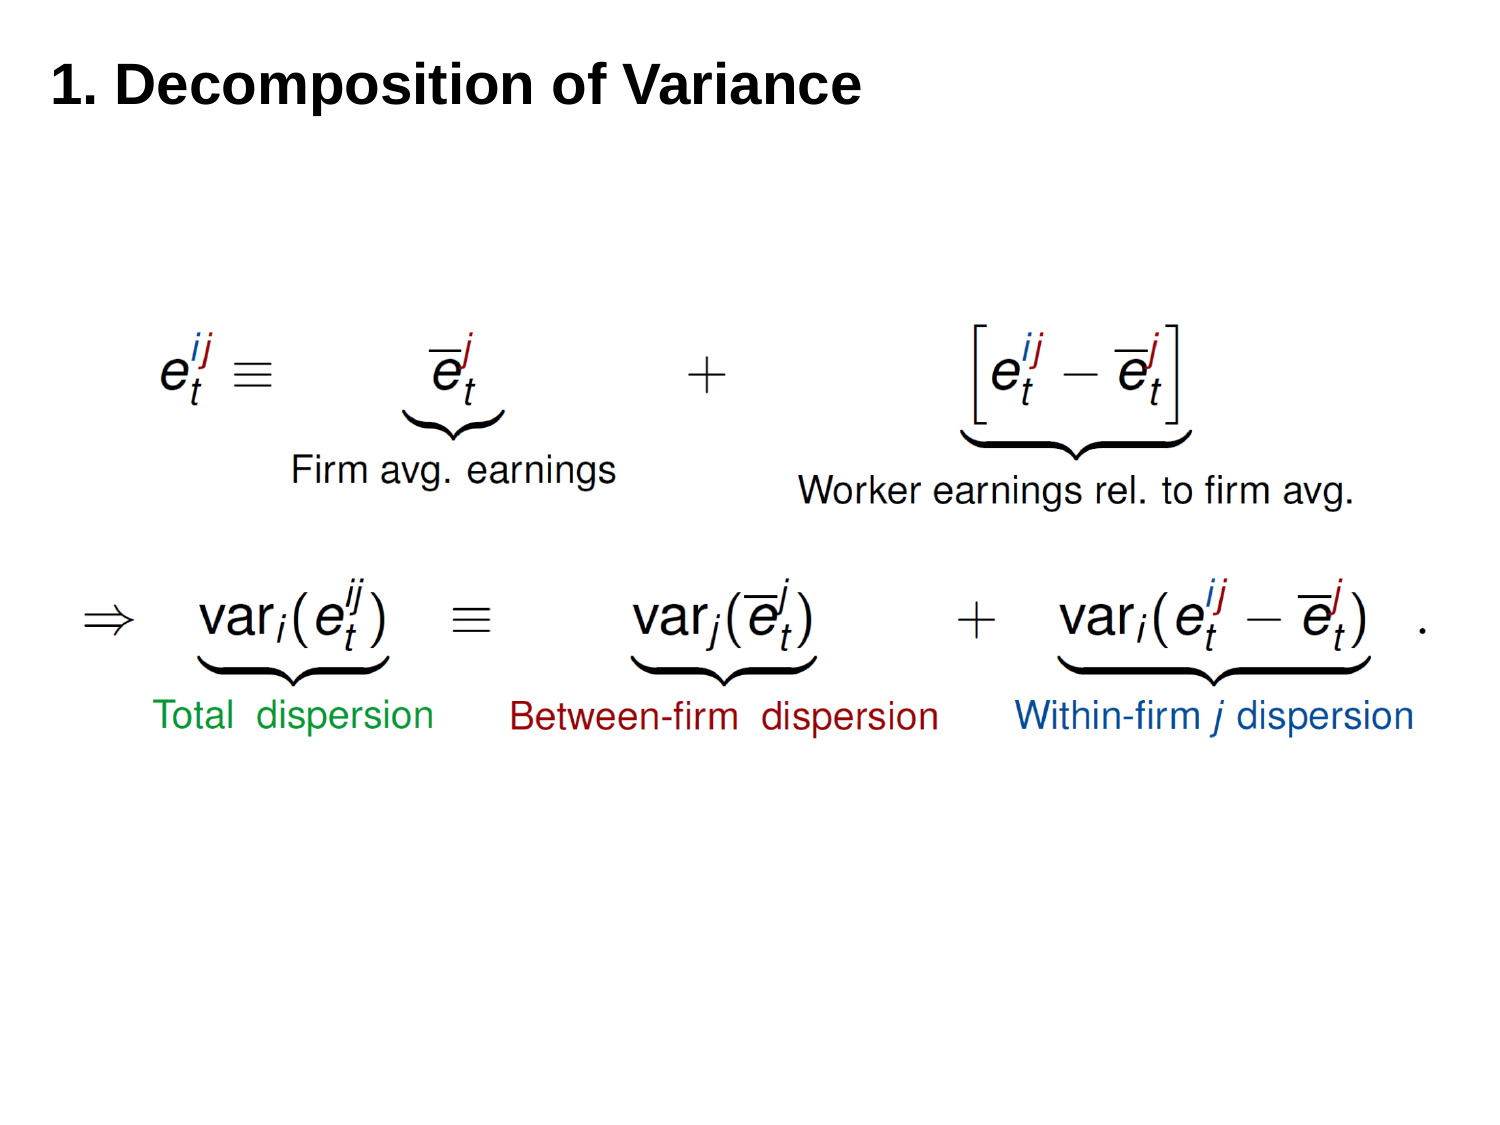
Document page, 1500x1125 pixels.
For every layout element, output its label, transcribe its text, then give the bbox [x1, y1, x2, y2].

title 1. Decomposition of Variance [50, 38, 1436, 186]
picture [77, 275, 1491, 801]
